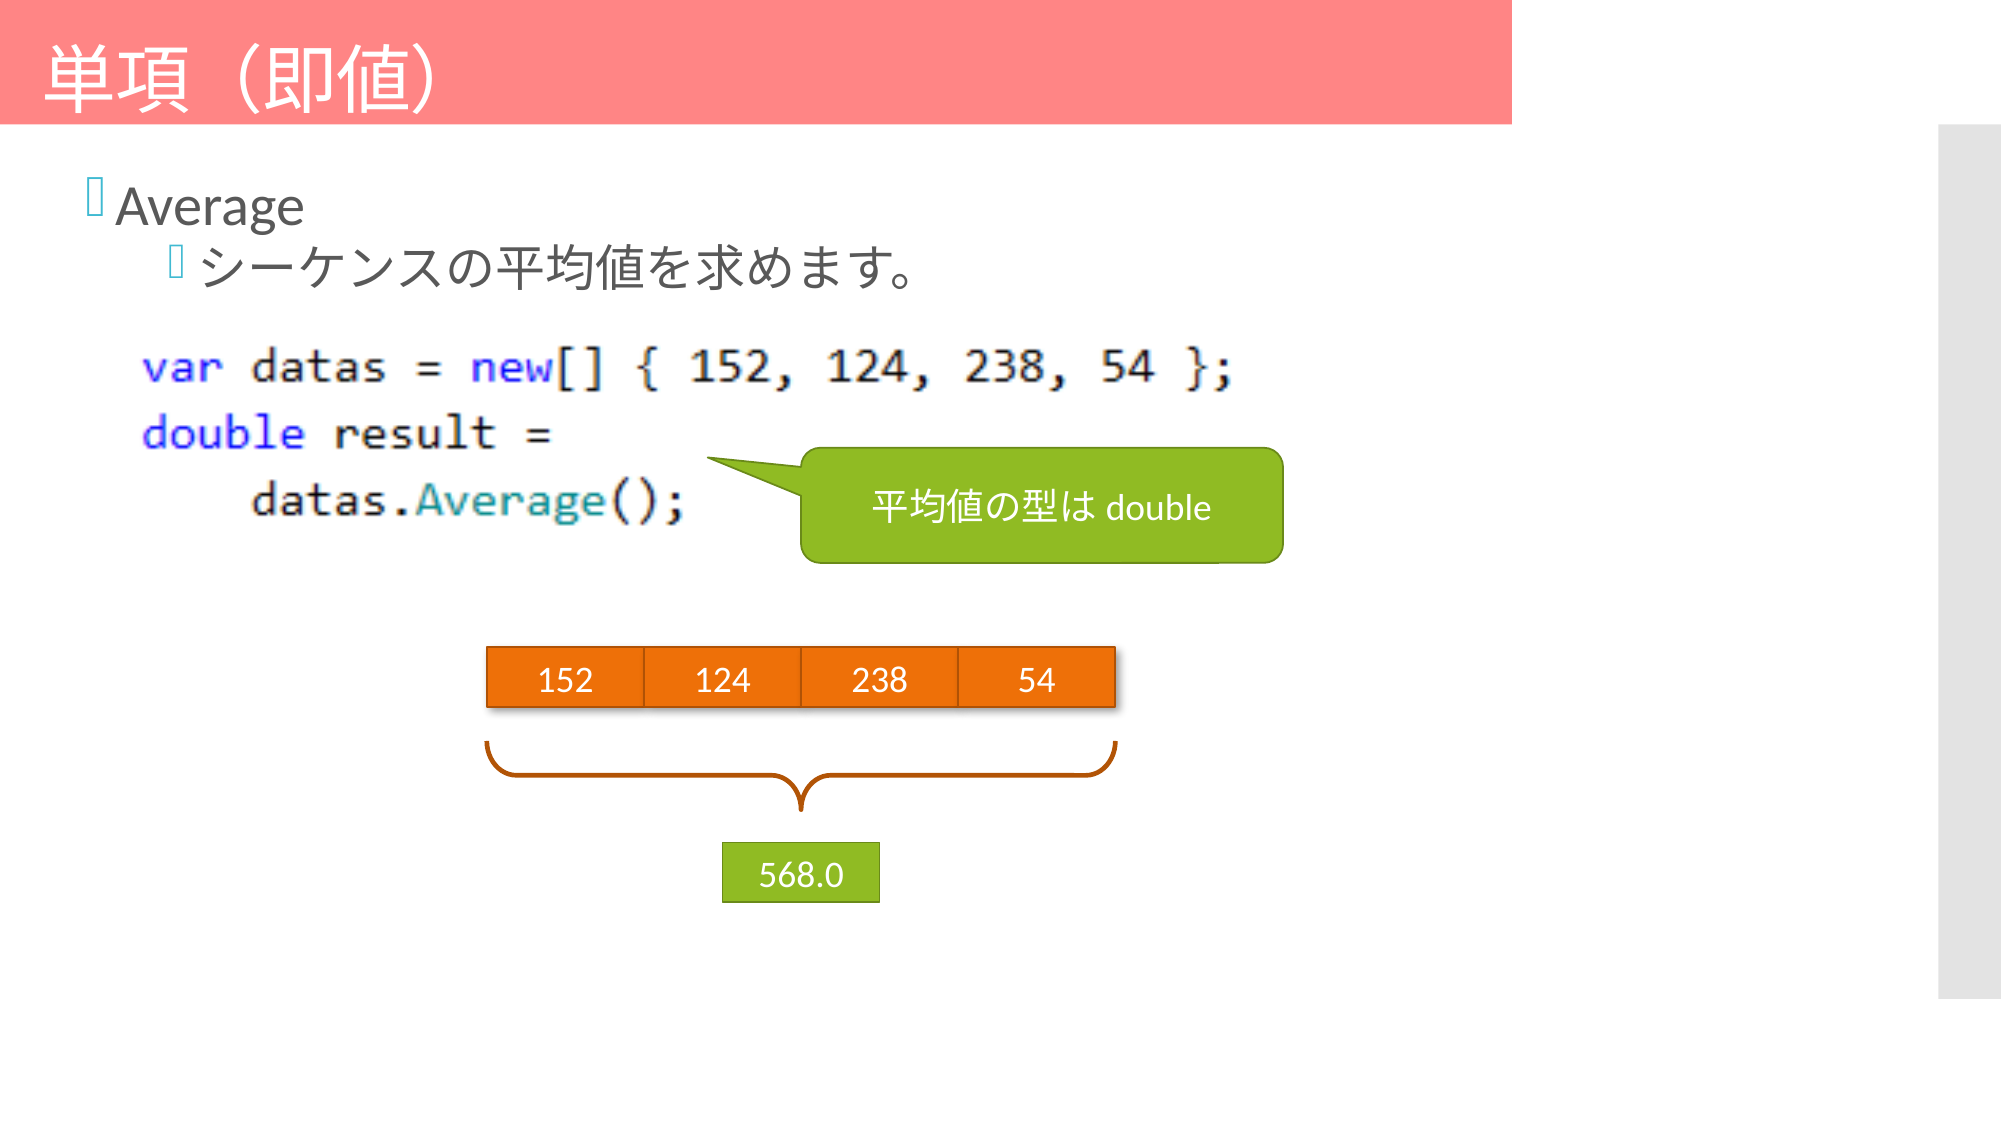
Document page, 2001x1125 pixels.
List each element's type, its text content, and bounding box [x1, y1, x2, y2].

text_box [486, 740, 1117, 811]
text_box 54 [957, 646, 1116, 708]
text_box 238 [800, 646, 957, 708]
text_box 平均値の型はdouble [800, 446, 1284, 564]
text_box 568.0 [722, 842, 880, 903]
text_box 152 [486, 646, 643, 708]
list Average シーケンスの平均値を求めます。 [70, 167, 1898, 315]
text_box 124 [643, 646, 800, 708]
picture [131, 335, 1247, 529]
title 単項（即値） [26, 21, 1898, 146]
